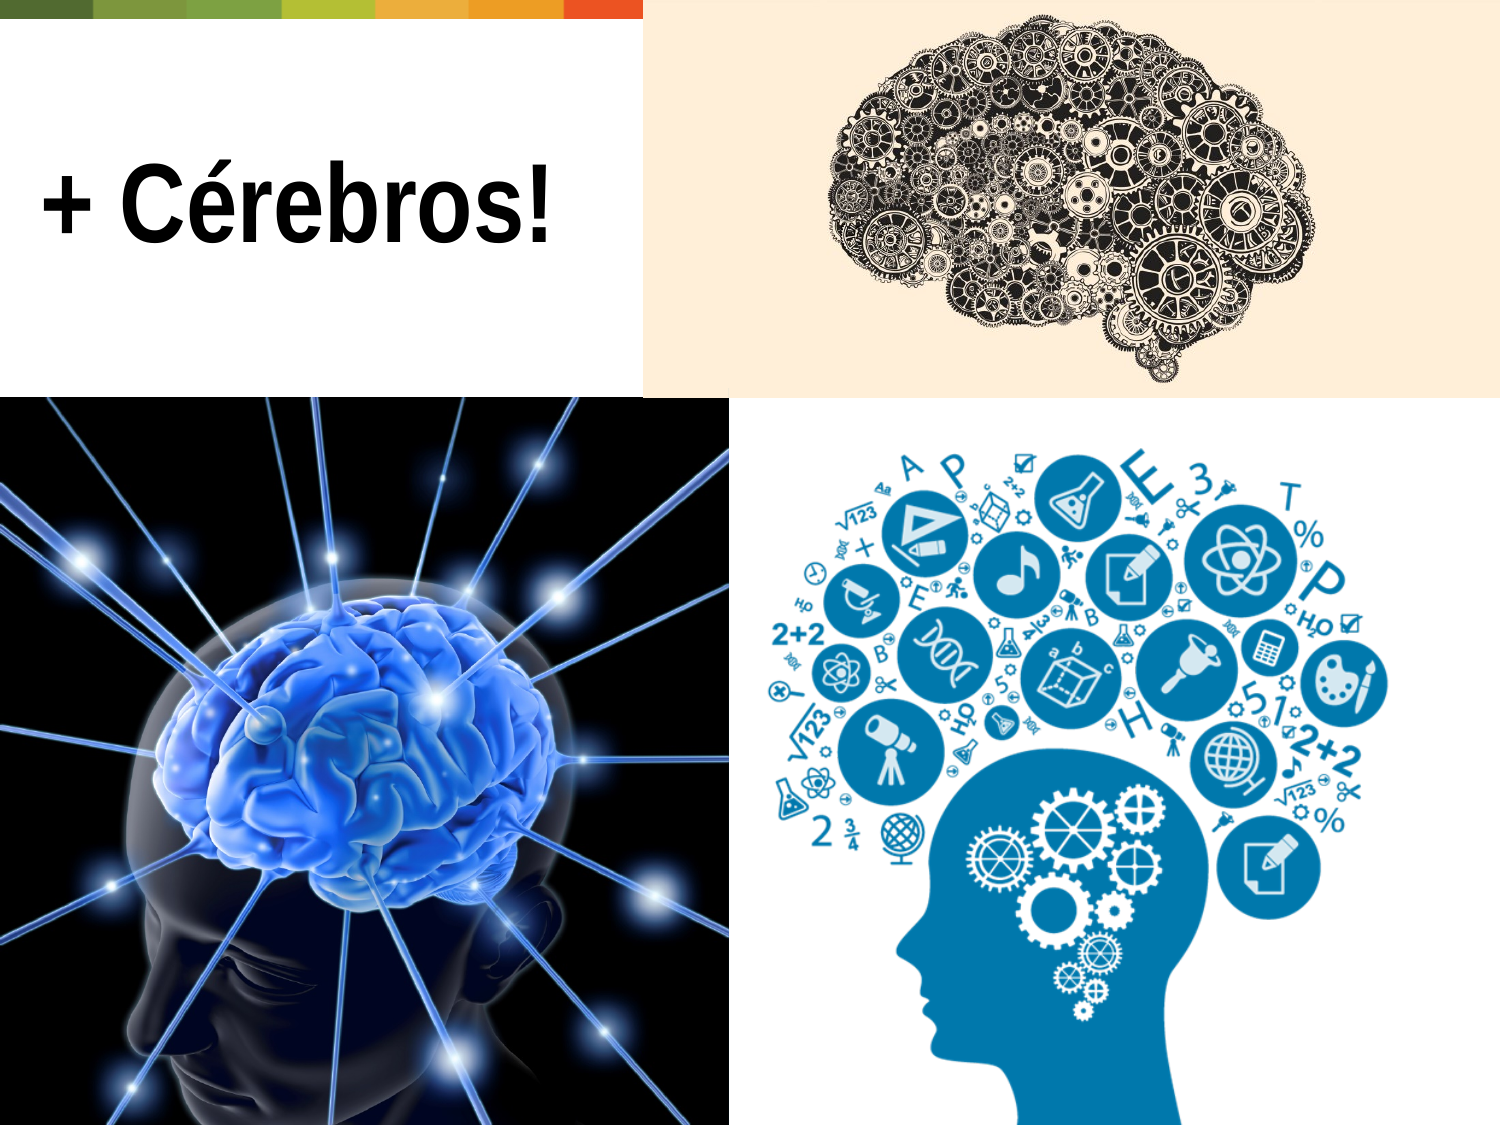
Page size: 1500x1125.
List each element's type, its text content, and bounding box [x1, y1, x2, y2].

picture [966, 788, 1116, 893]
picture [1015, 872, 1135, 1021]
text_box + Cérebros! [0, 122, 596, 273]
picture [0, 0, 1500, 1125]
picture [1114, 784, 1166, 835]
picture [1107, 840, 1162, 895]
